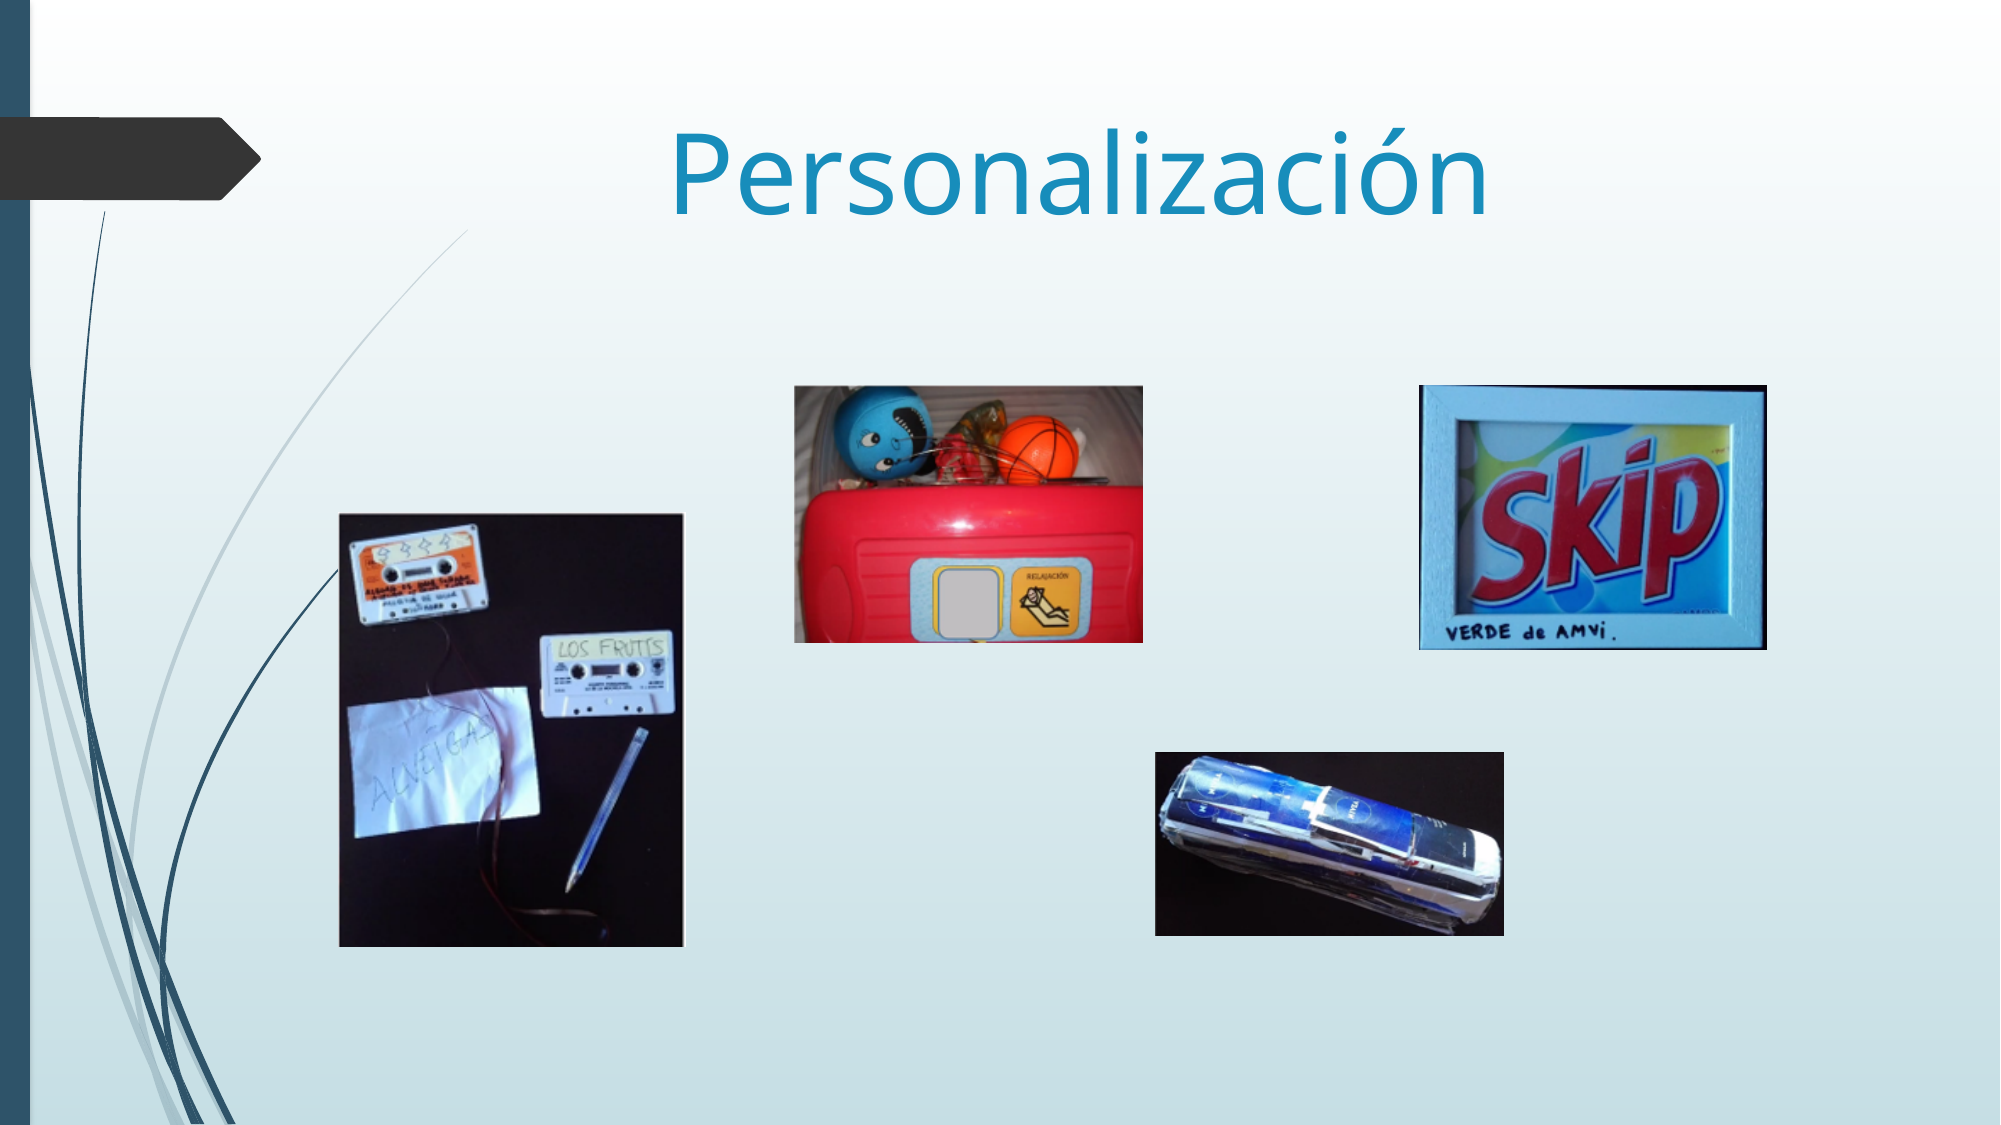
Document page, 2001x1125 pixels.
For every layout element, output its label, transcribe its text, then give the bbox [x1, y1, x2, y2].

picture [338, 511, 686, 948]
picture [793, 385, 1143, 644]
picture [1418, 385, 1767, 651]
text_box Personalización [651, 53, 1582, 245]
picture [1155, 751, 1505, 936]
